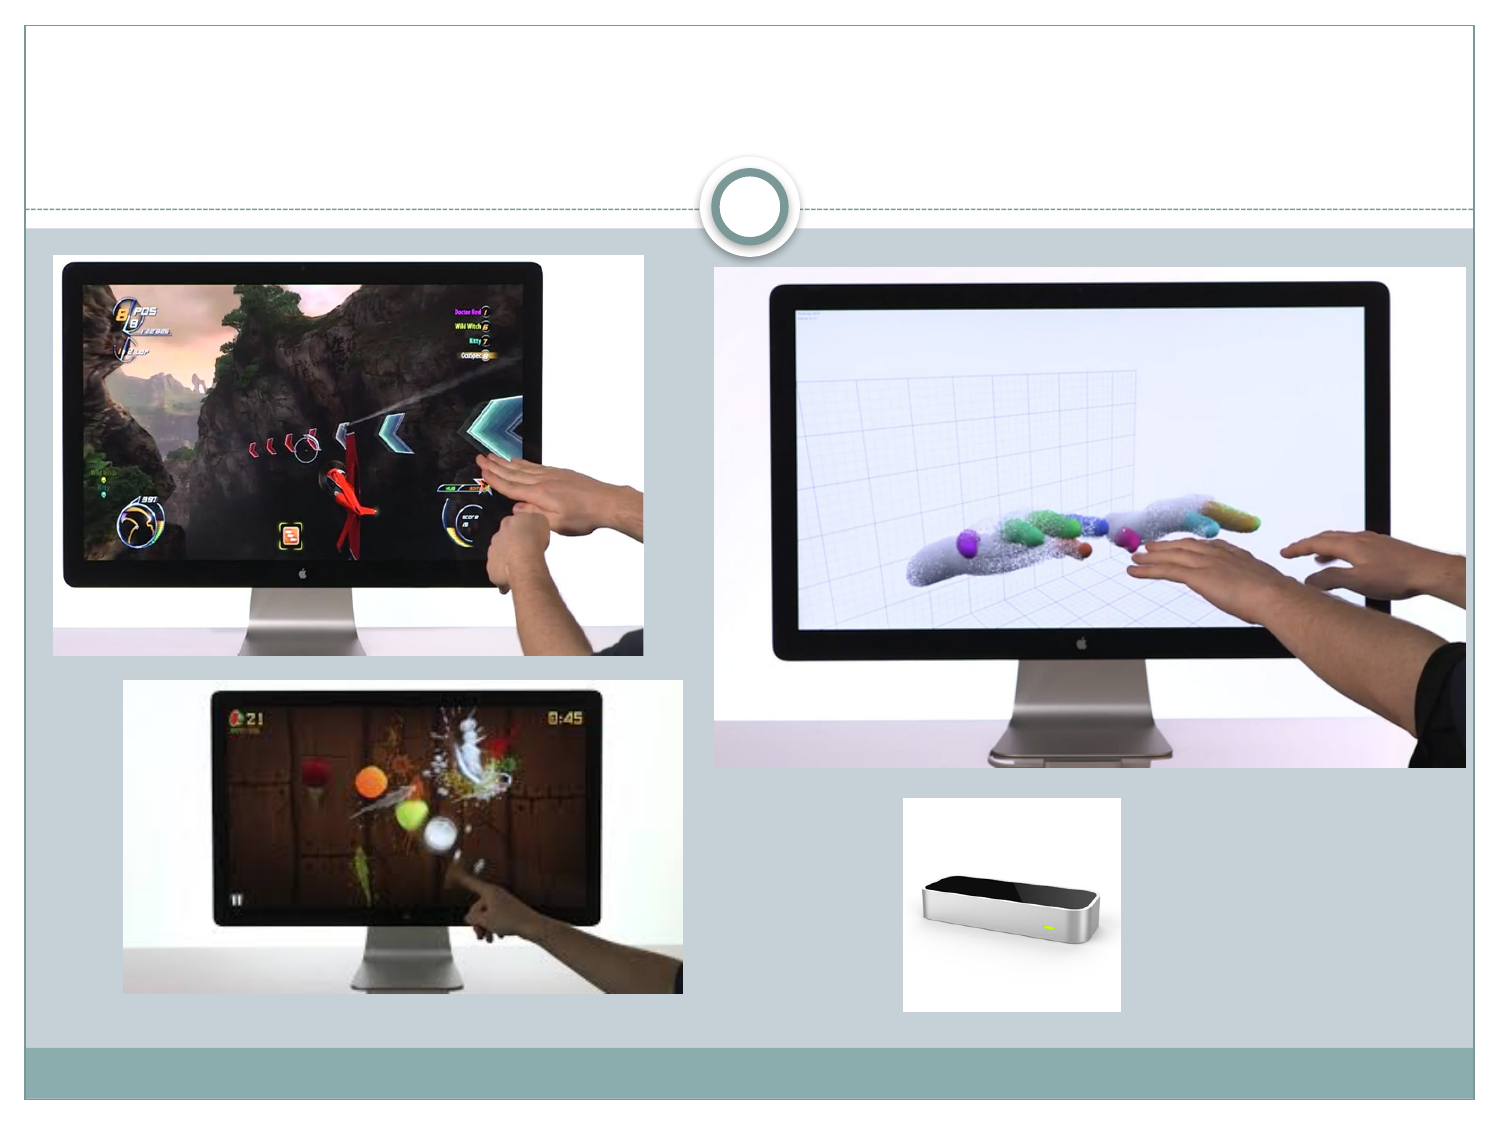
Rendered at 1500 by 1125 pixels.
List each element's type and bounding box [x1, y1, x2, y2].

list [52, 255, 644, 657]
picture [903, 798, 1121, 1012]
picture [123, 680, 683, 994]
picture [714, 266, 1466, 768]
